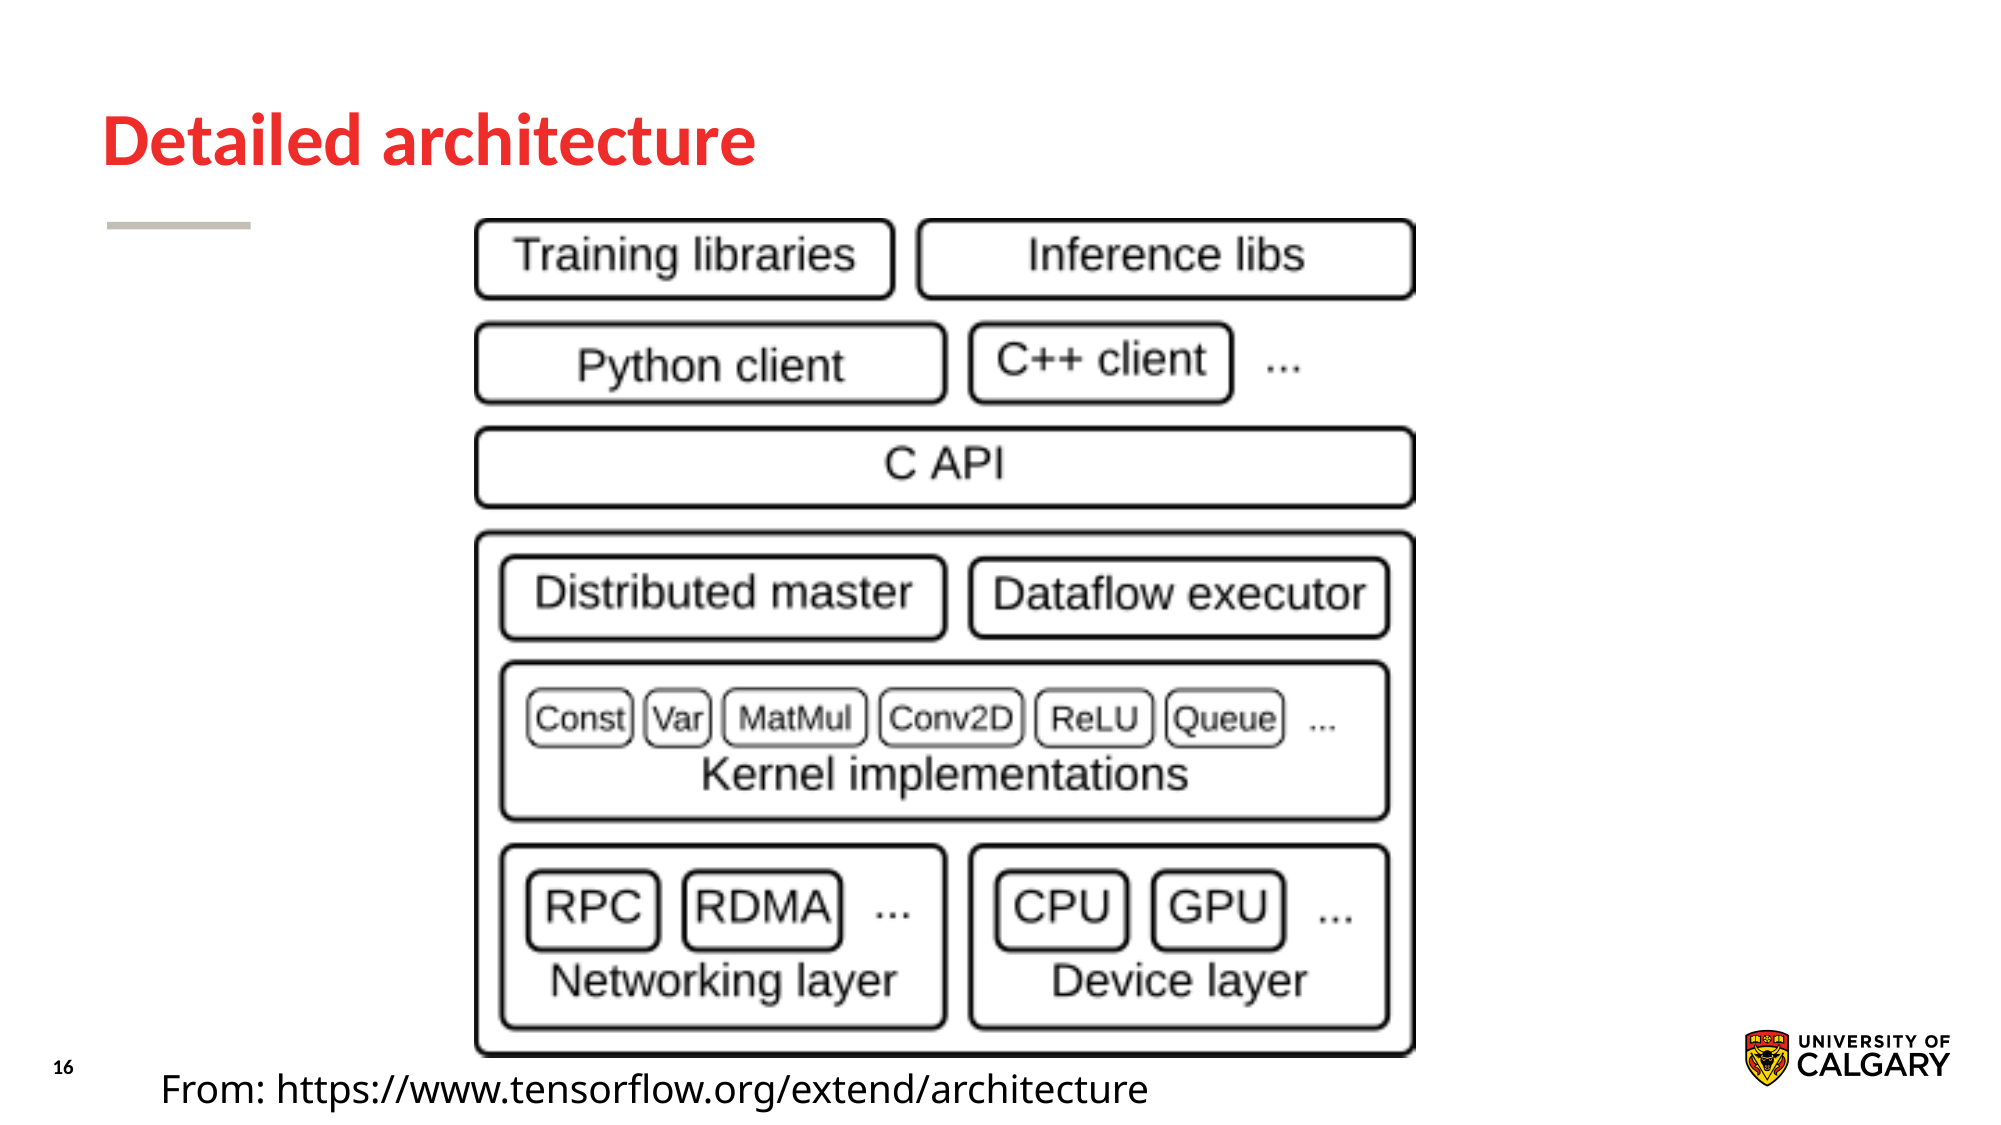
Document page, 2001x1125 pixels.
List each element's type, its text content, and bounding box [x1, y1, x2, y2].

picture [474, 218, 1416, 1058]
picture [1722, 1012, 1973, 1099]
text_box From: https://www.tensorflow.org/extend/architecture [145, 1057, 1164, 1119]
title Detailed architecture [87, 60, 1774, 222]
